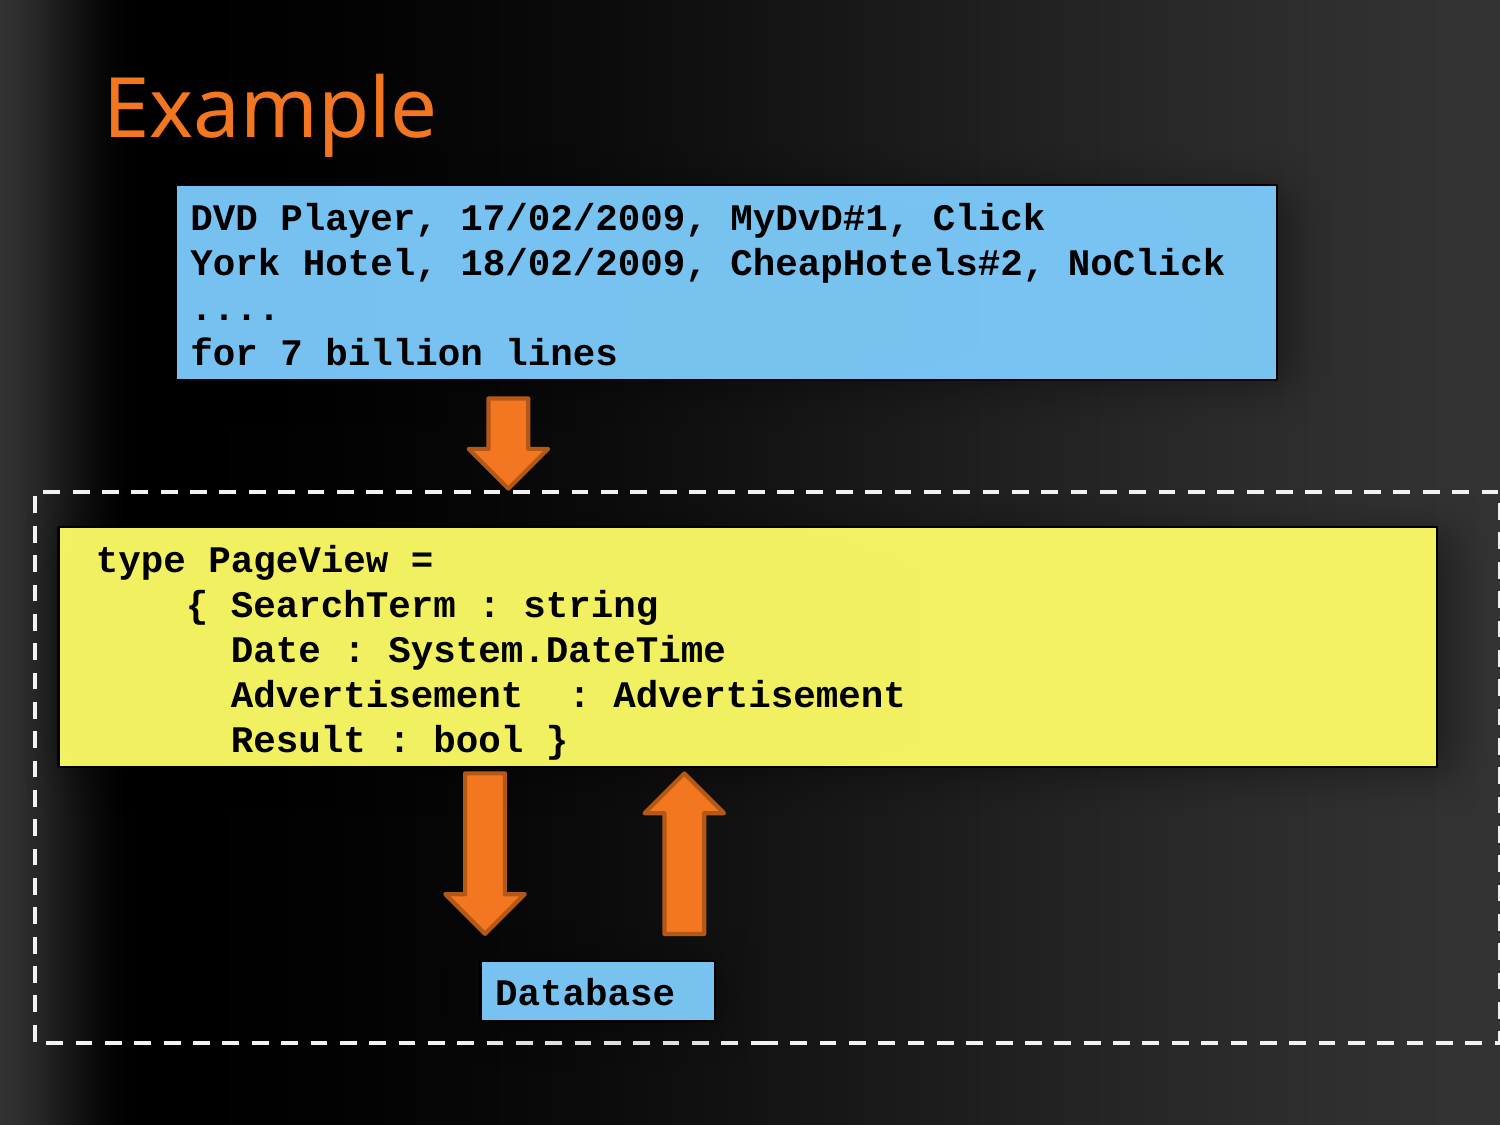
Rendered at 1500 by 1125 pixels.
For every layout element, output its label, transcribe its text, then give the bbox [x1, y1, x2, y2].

text_box [443, 771, 527, 936]
picture [0, 0, 1500, 1125]
text_box Database [480, 960, 715, 1021]
text_box [33, 490, 1500, 1045]
text_box DVD Player, 17/02/2009, MyDvD#1, Click York Hotel, 18/02/2009, CheapHotels#2, NoClick .... for 7 billion lines [175, 185, 1278, 380]
text_box [466, 396, 551, 491]
text_box [642, 771, 726, 937]
title Example [88, 46, 1410, 235]
